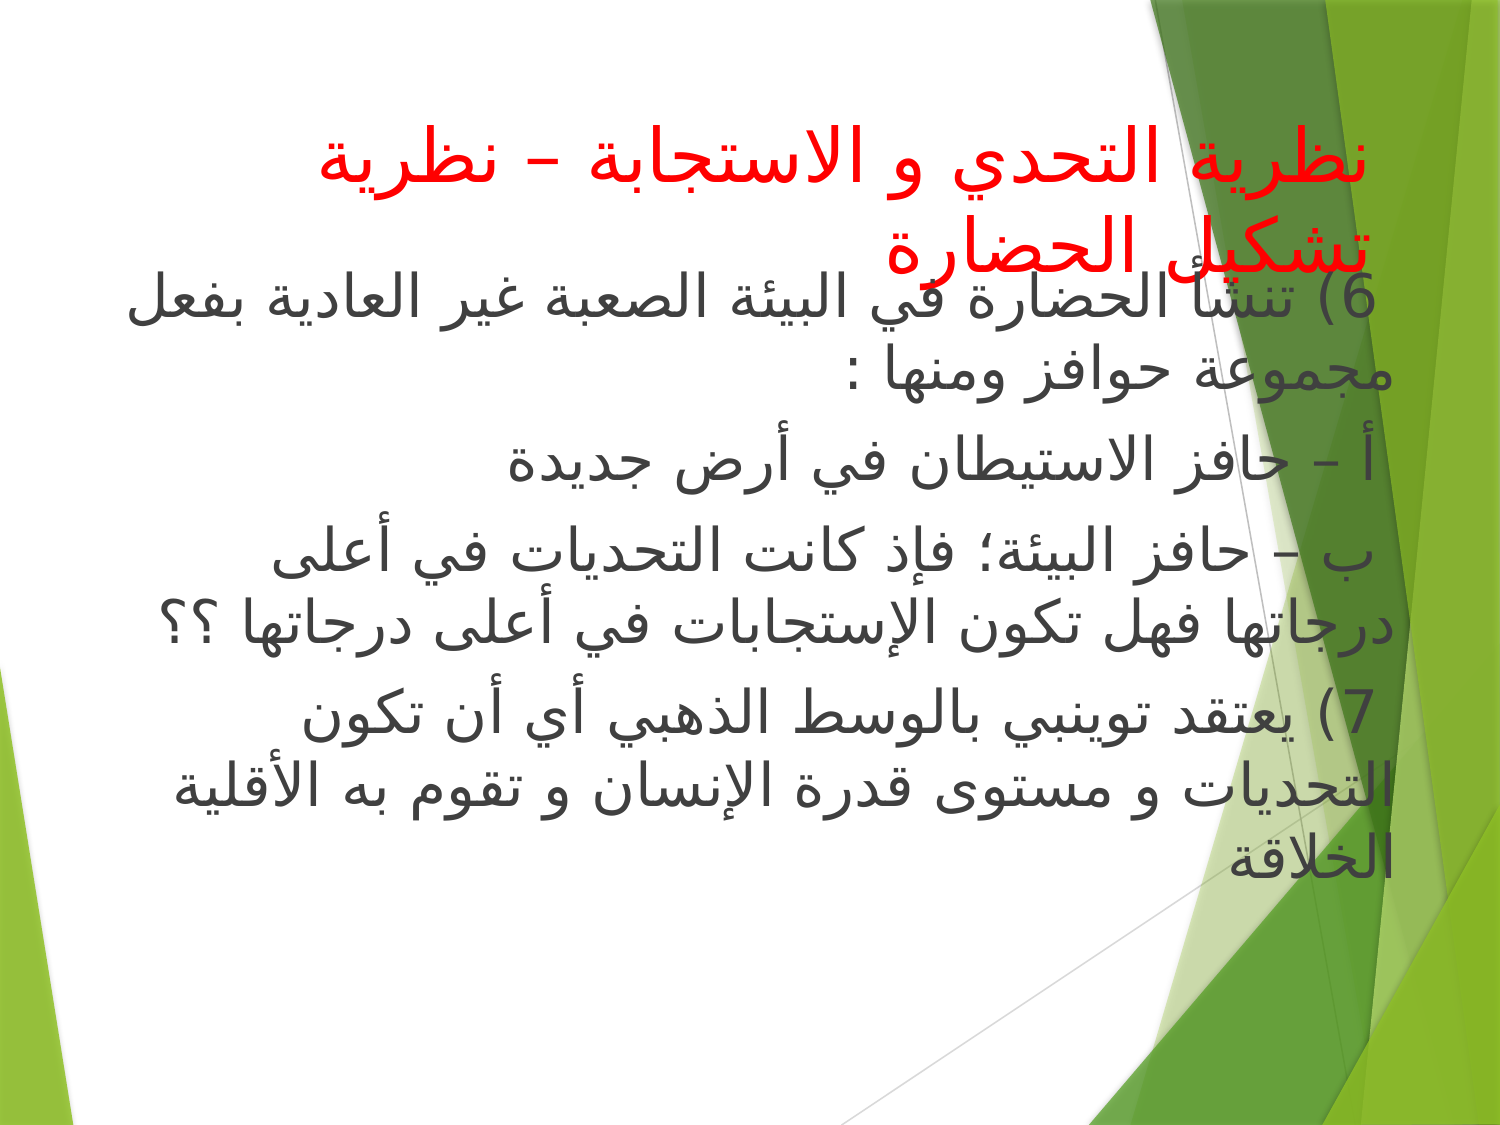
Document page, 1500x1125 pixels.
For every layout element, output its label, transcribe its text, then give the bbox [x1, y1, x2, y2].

title نظرية التحدي و الاستجابة – نظرية تشكيل الحضارة [99, 99, 1388, 225]
list 6) تنشأ الحضارة في البيئة الصعبة غير العادية بفعل مجموعة حوافز ومنها : أ – حافز الاستيطان في أرض جديدة ب – حافز البيئة؛ فإذ كانت التحديات في أعلى درجاتها فهل تكون الإستجابات في أعلى درجاتها ؟؟ 7) يعتقد توينبي بالوسط الذهبي أي أن تكون التحديات و مستوى قدرة الإنسان و تقوم به الأقلية الخلاقة [99, 249, 1413, 991]
